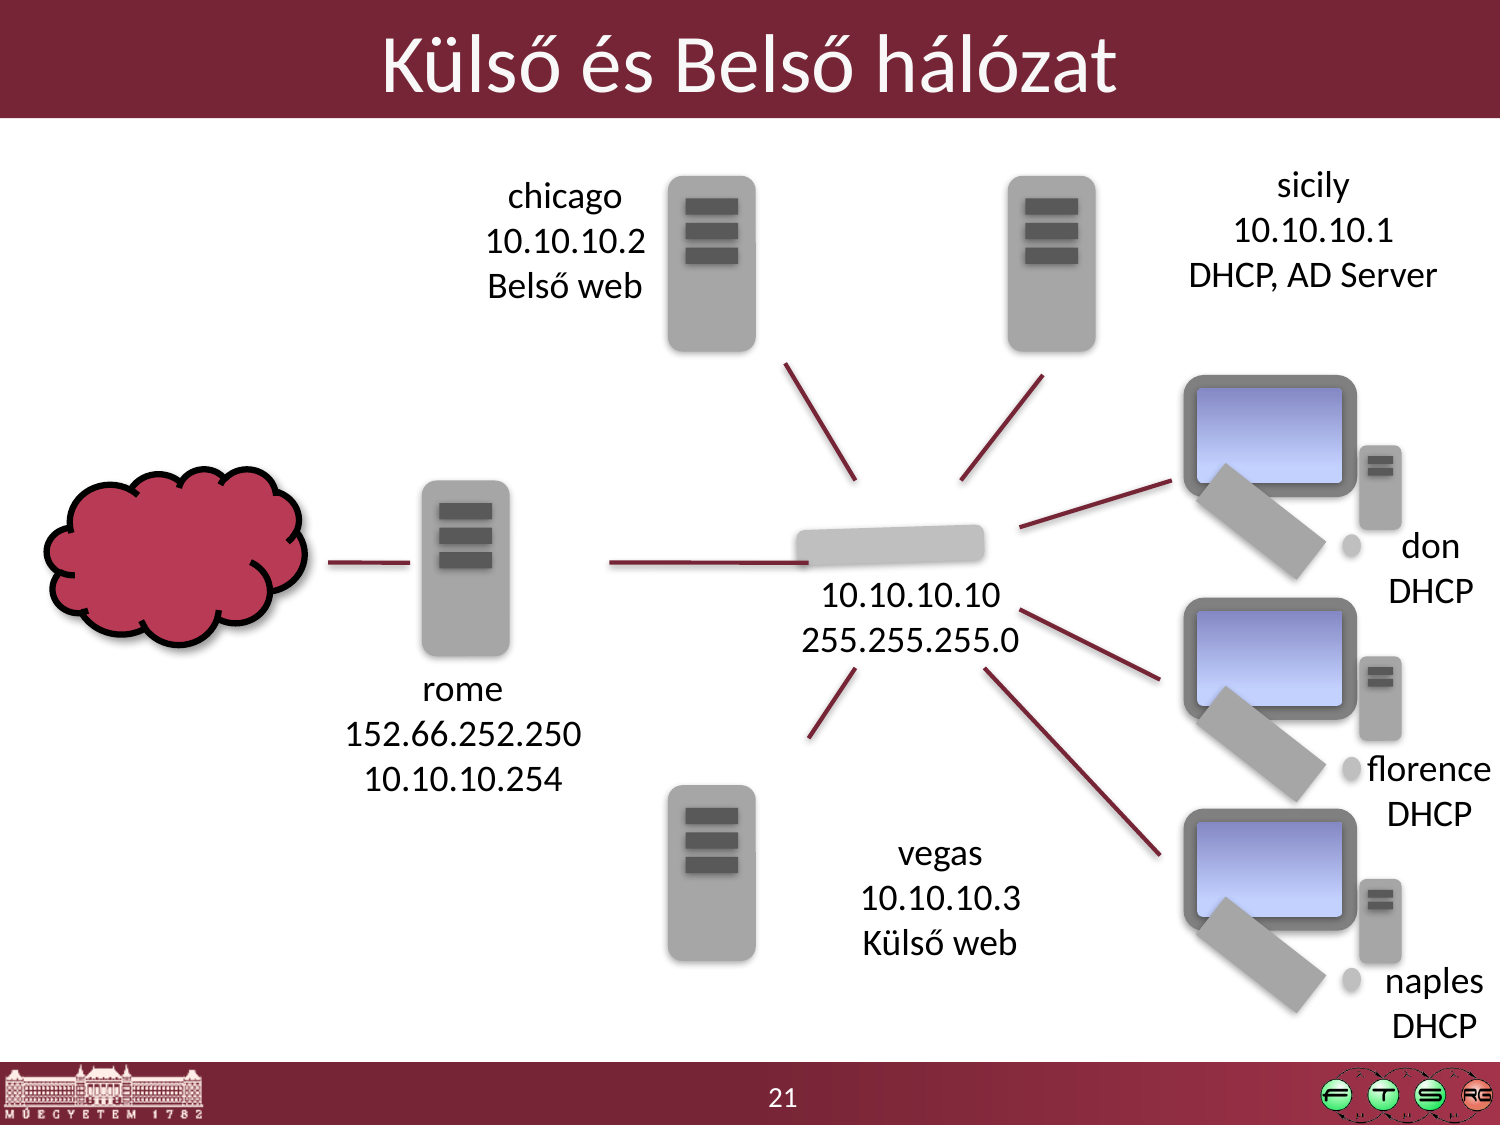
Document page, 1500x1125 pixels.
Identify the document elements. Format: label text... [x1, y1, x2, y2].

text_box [667, 175, 756, 352]
text_box don DHCP [1373, 513, 1489, 619]
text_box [796, 679, 868, 727]
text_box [667, 784, 756, 962]
text_box florence DHCP [1352, 736, 1500, 842]
picture [0, 1063, 209, 1123]
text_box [978, 673, 1167, 850]
text_box rome 152.66.252.250 10.10.10.254 [329, 656, 597, 806]
text_box [44, 467, 307, 648]
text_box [1019, 609, 1161, 672]
title Külső és Belső hálózat [0, 0, 1500, 119]
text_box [761, 386, 880, 458]
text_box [948, 386, 1055, 469]
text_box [1183, 374, 1362, 557]
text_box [1019, 480, 1173, 528]
text_box naples DHCP [1369, 949, 1500, 1054]
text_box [1359, 878, 1402, 964]
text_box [1359, 445, 1402, 531]
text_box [1183, 597, 1362, 780]
text_box vegas 10.10.10.3 Külső web [844, 820, 1036, 970]
text_box sicily 10.10.10.1 DHCP, AD Server [1173, 152, 1454, 303]
text_box chicago 10.10.10.2 Belső web [469, 163, 661, 314]
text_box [1183, 808, 1362, 991]
text_box 10.10.10.10 255.255.255.0 [786, 562, 1035, 668]
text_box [421, 480, 510, 657]
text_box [1359, 656, 1402, 741]
text_box [796, 524, 985, 562]
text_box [1007, 175, 1096, 352]
picture [1318, 1065, 1494, 1125]
